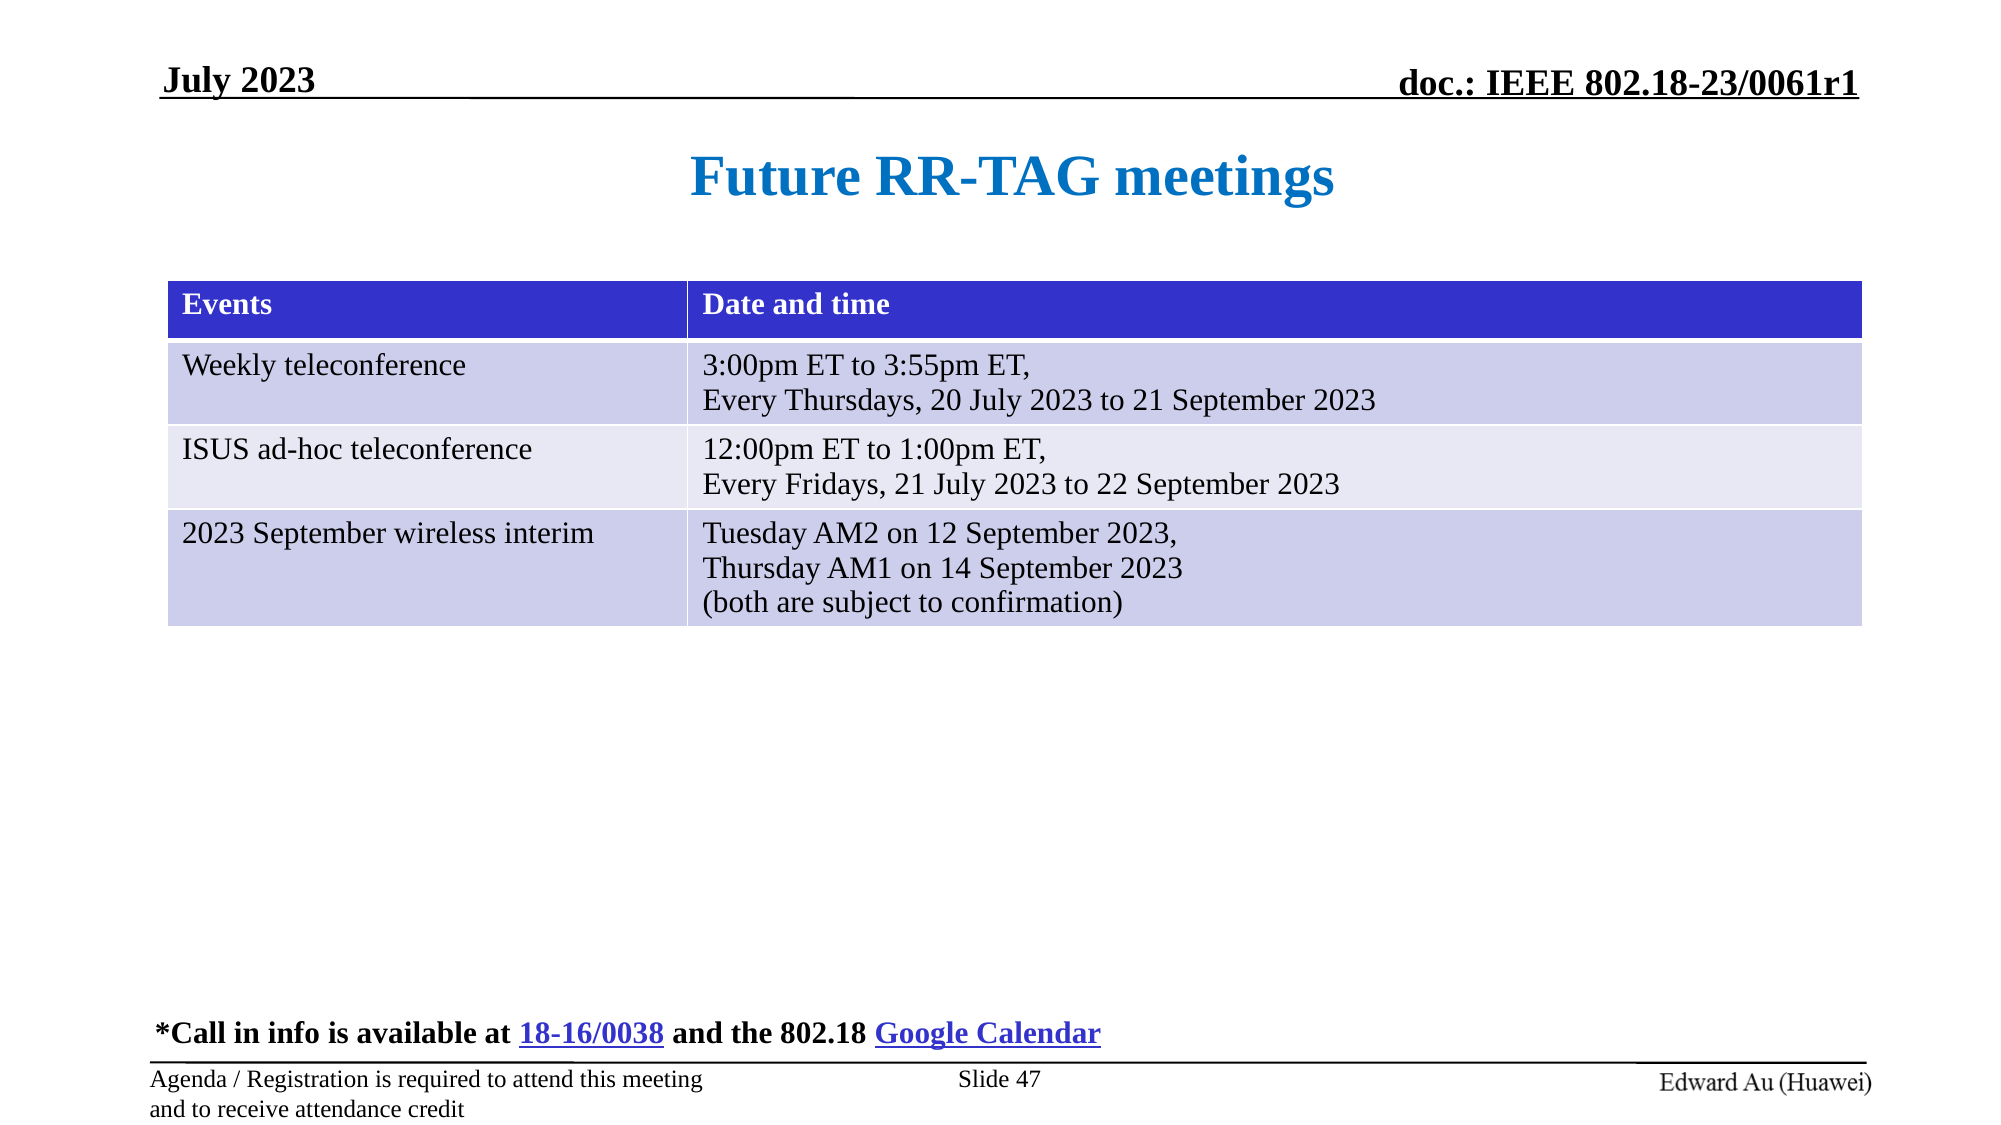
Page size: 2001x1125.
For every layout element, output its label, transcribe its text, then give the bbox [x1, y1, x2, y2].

table_cell 2023 September wireless interim [168, 510, 687, 626]
table_cell 3:00pm ET to 3:55pm ET, Every Thursdays, 20 July 2023 to 21 September 2023 [688, 343, 1862, 424]
table_cell 12:00pm ET to 1:00pm ET, Every Fridays, 21 July 2023 to 22 September 2023 [688, 426, 1862, 508]
table_cell Weekly teleconference [168, 343, 687, 424]
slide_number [162, 54, 663, 99]
picture [1174, 1058, 1887, 1113]
table_cell Tuesday AM2 on 12 September 2023, Thursday AM1 on 14 September 2023 (both are subject to confirmation) [688, 510, 1862, 626]
title Future RR-TAG meetings [162, 99, 1864, 246]
table_header Events [168, 281, 687, 338]
text_box *Call in info is available at 18-16/0038 and the 802.18 Google Calendar [139, 1005, 1866, 1058]
slide_number Slide 47 [933, 1061, 1067, 1123]
table_header Date and time [688, 281, 1862, 338]
table_cell ISUS ad-hoc teleconference [168, 426, 687, 508]
